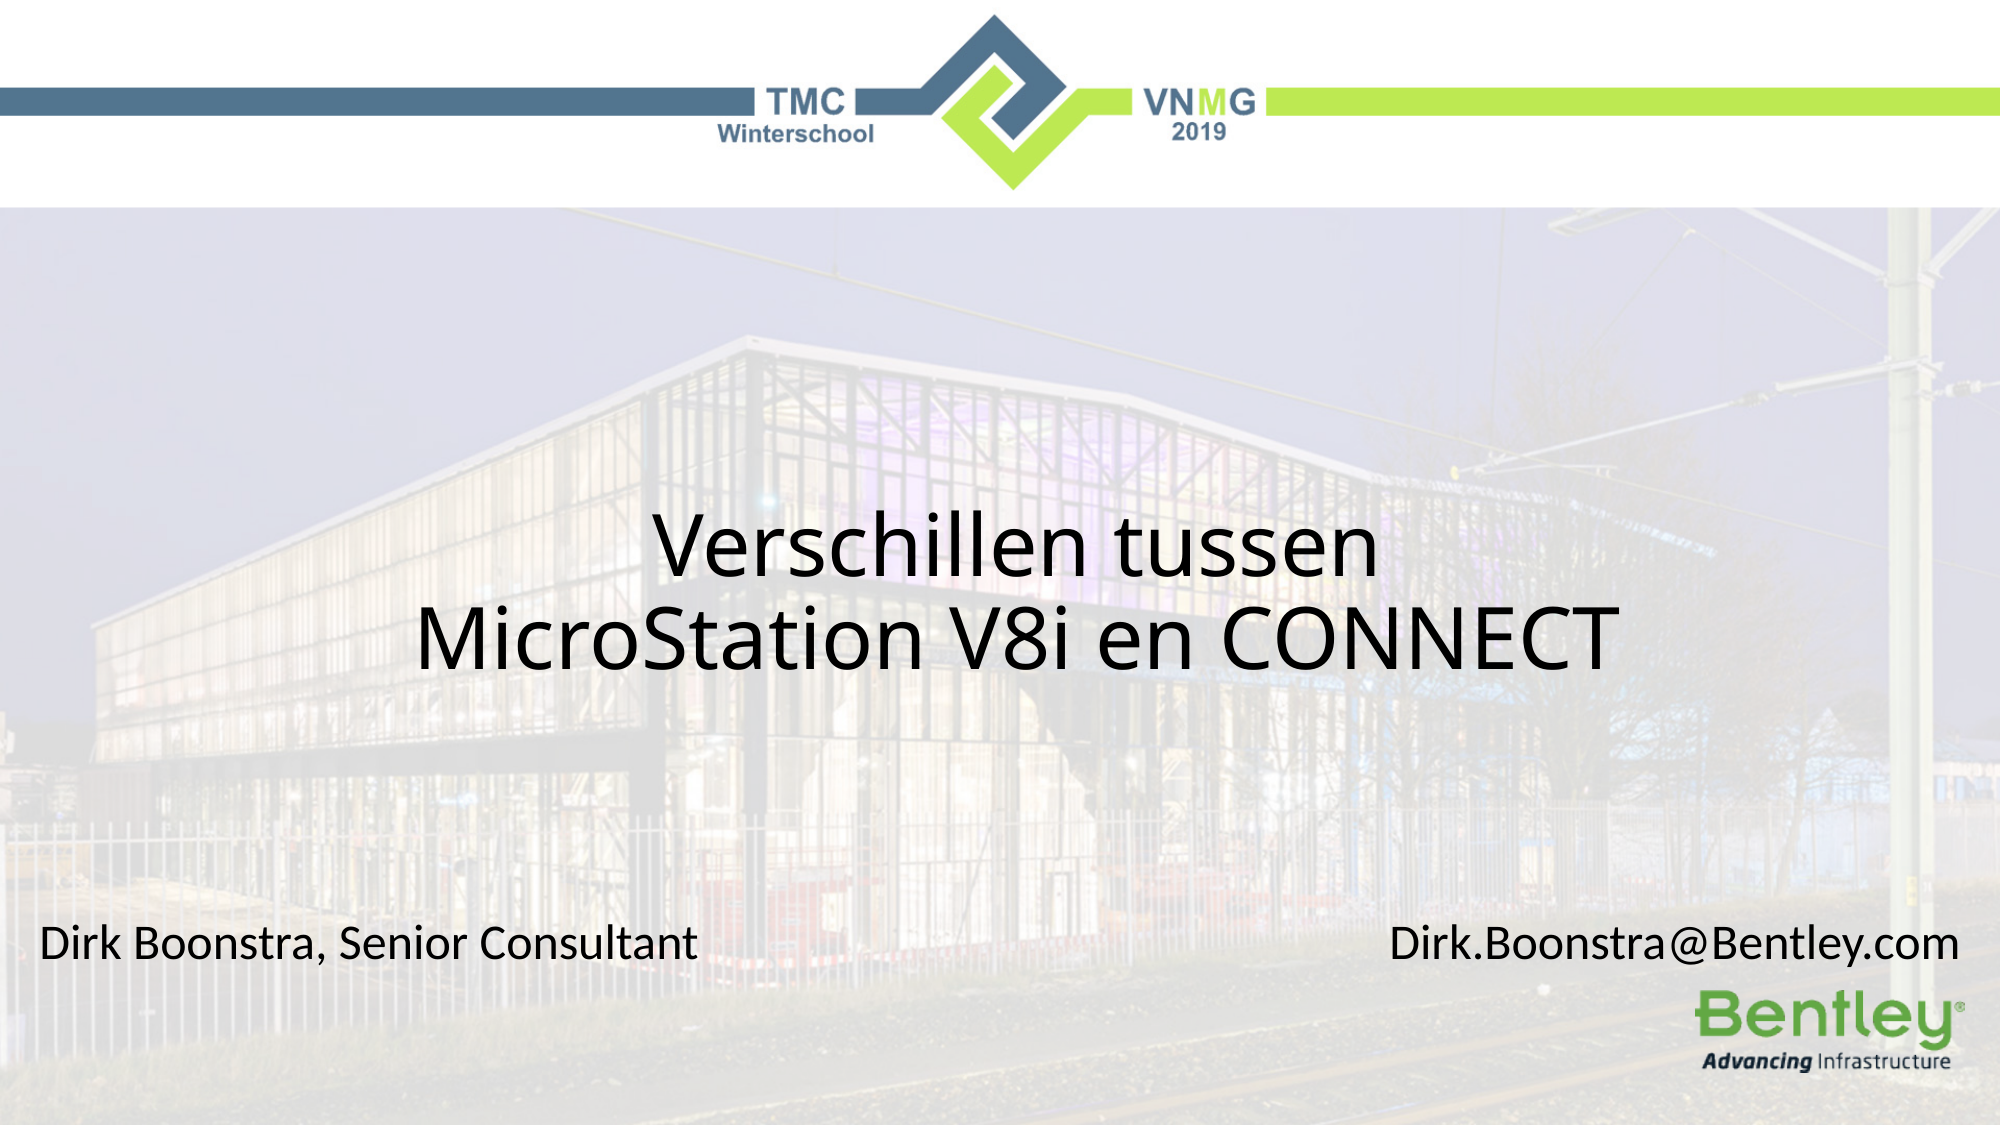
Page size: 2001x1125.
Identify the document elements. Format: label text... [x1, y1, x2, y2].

picture [1695, 990, 1965, 1073]
title Verschillen tussen MicroStation V8i en CONNECT [380, 490, 1655, 696]
subtitle Dirk Boonstra, Senior Consultant Dirk.Boonstra@Bentley.com [17, 909, 1983, 1105]
